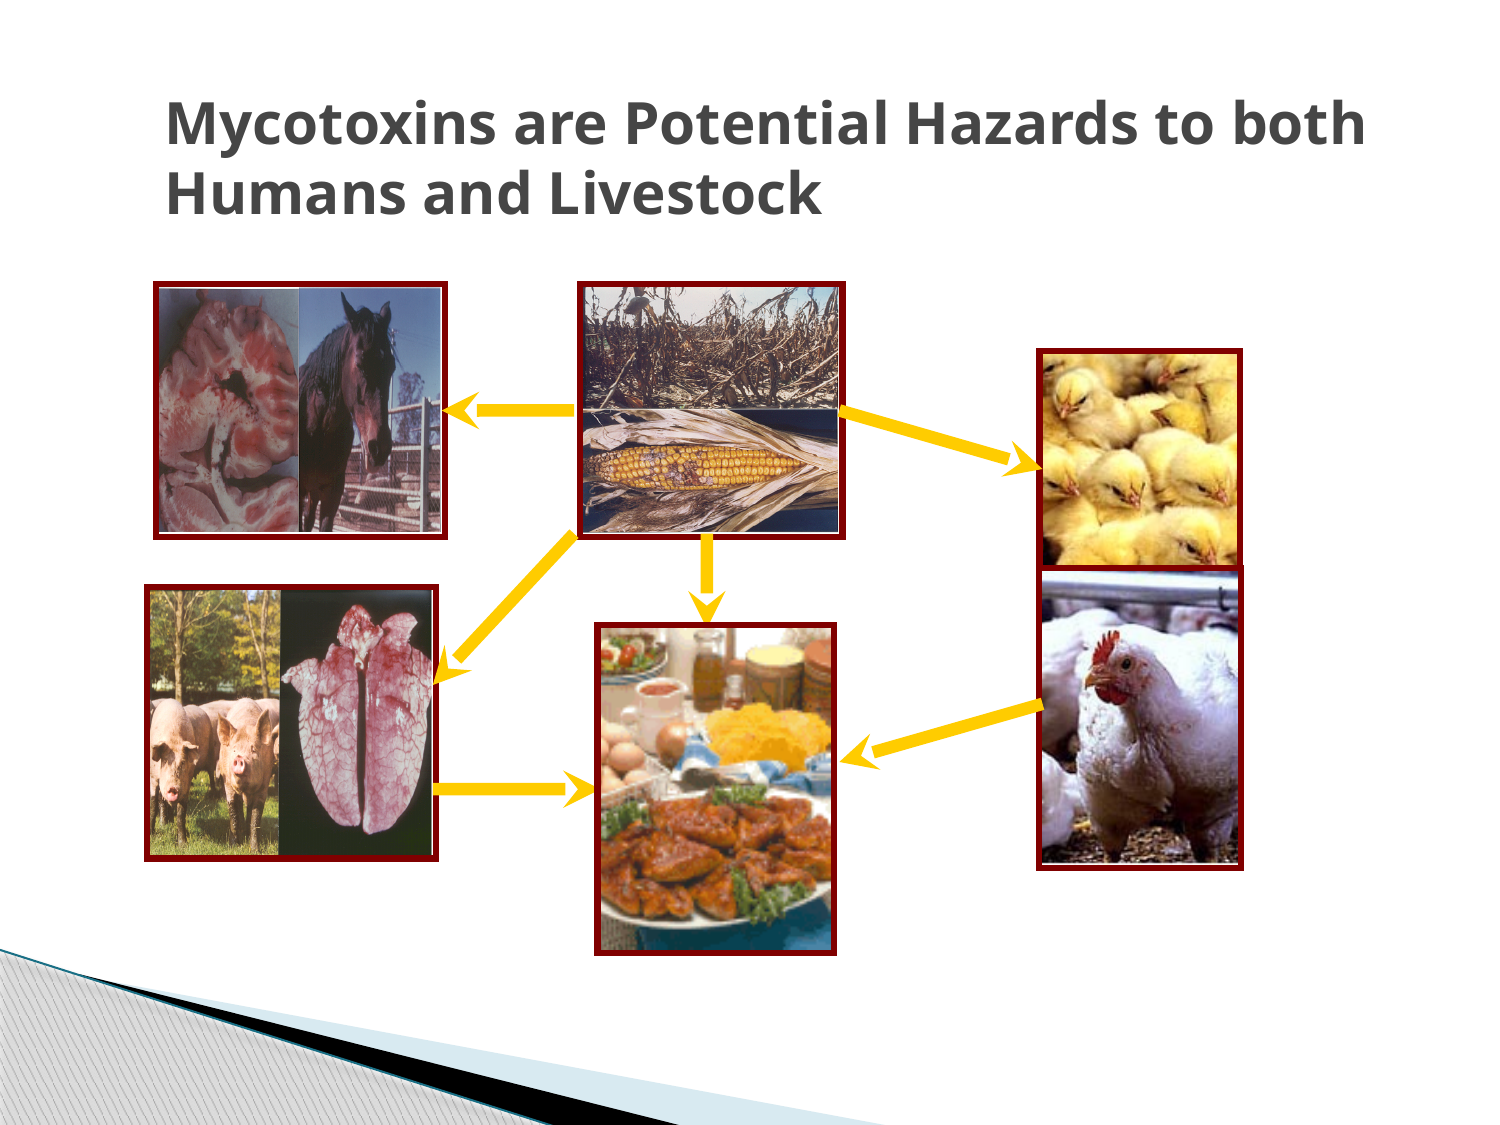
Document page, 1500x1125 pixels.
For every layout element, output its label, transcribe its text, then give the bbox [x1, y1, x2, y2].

list [87, 262, 1425, 1013]
title Mycotoxins are Potential Hazards to both Humans and Livestock [150, 62, 1500, 250]
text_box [149, 287, 1238, 951]
